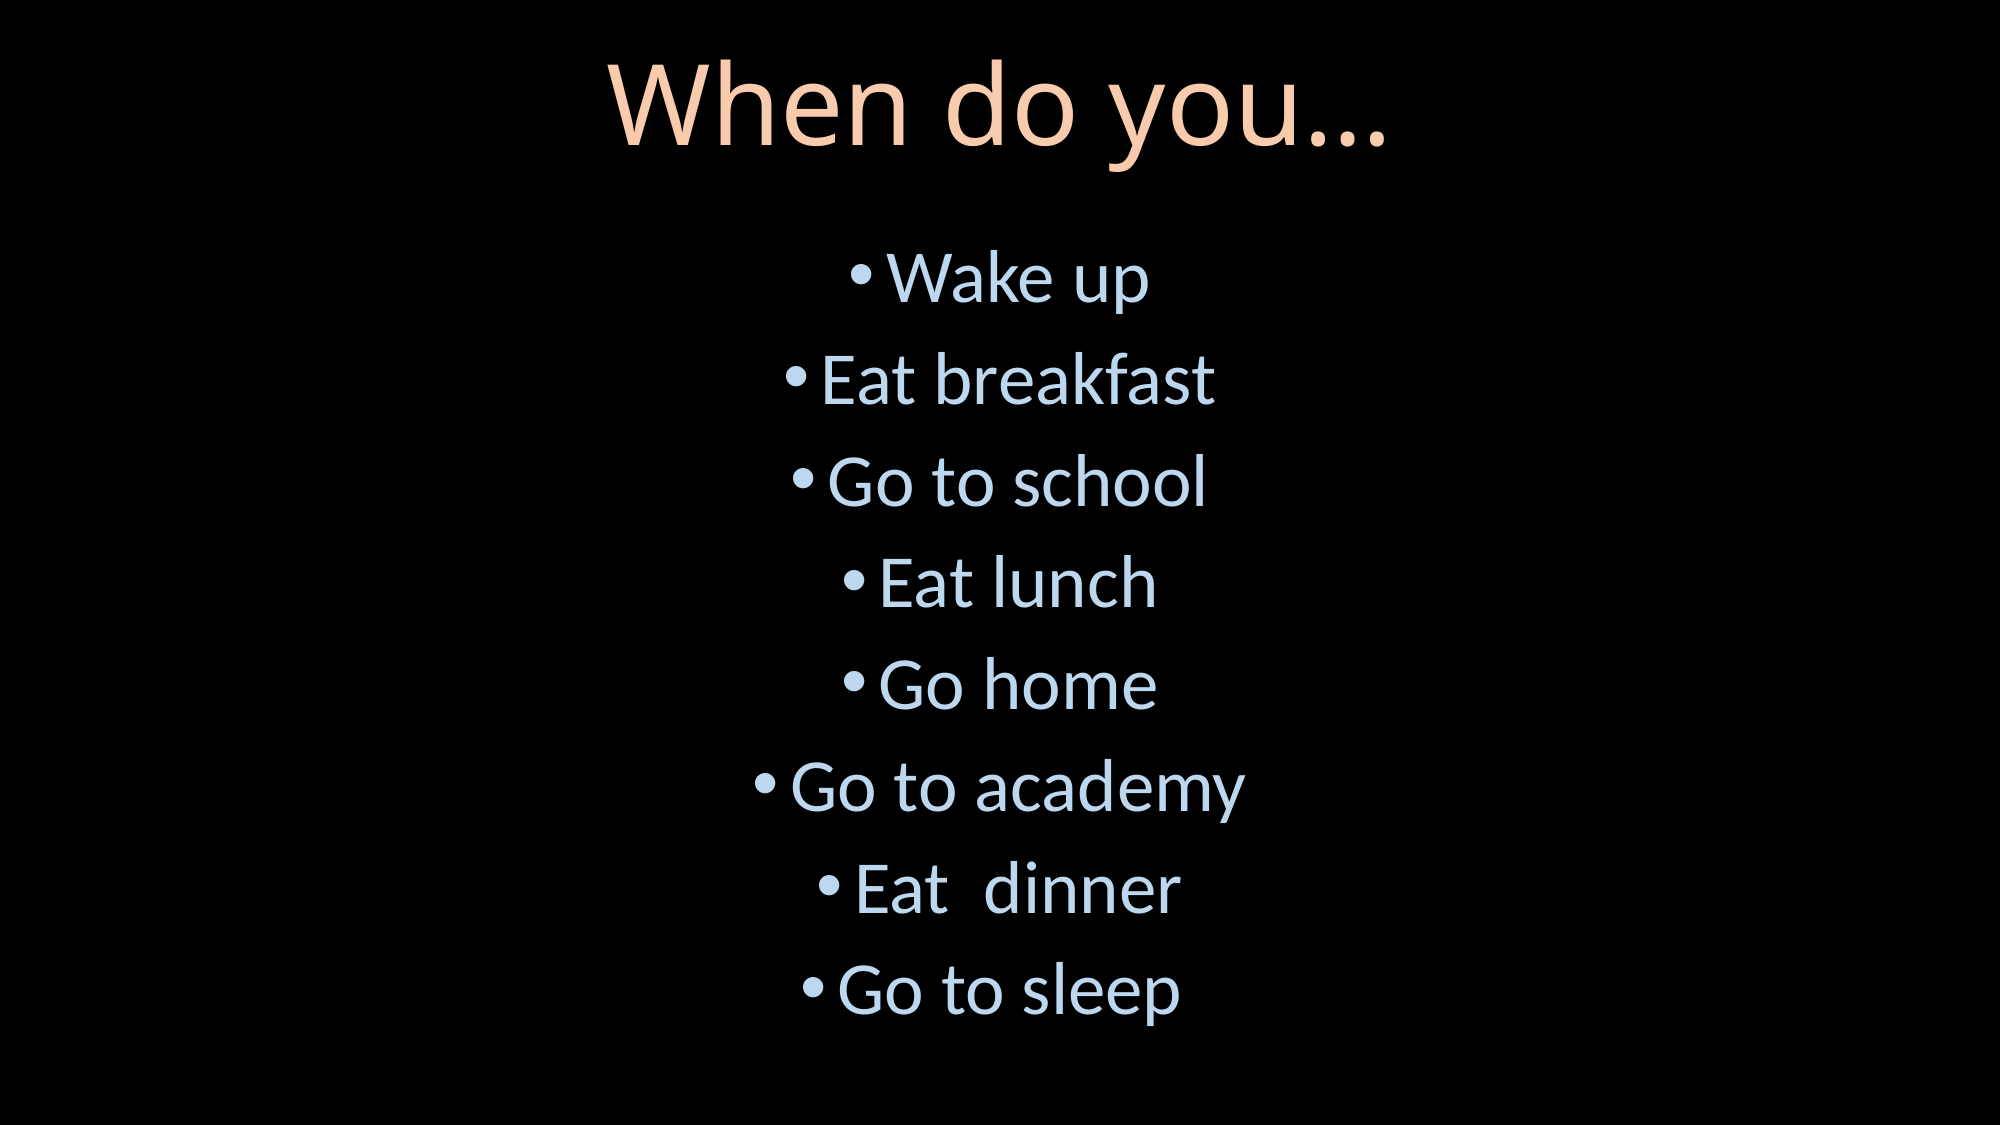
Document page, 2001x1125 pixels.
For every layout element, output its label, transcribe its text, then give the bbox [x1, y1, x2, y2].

title When do you… [137, 0, 1863, 176]
list Wake up Eat breakfast Go to school Eat lunch Go home Go to academy Eat dinner Go to sleep [137, 176, 1863, 1093]
